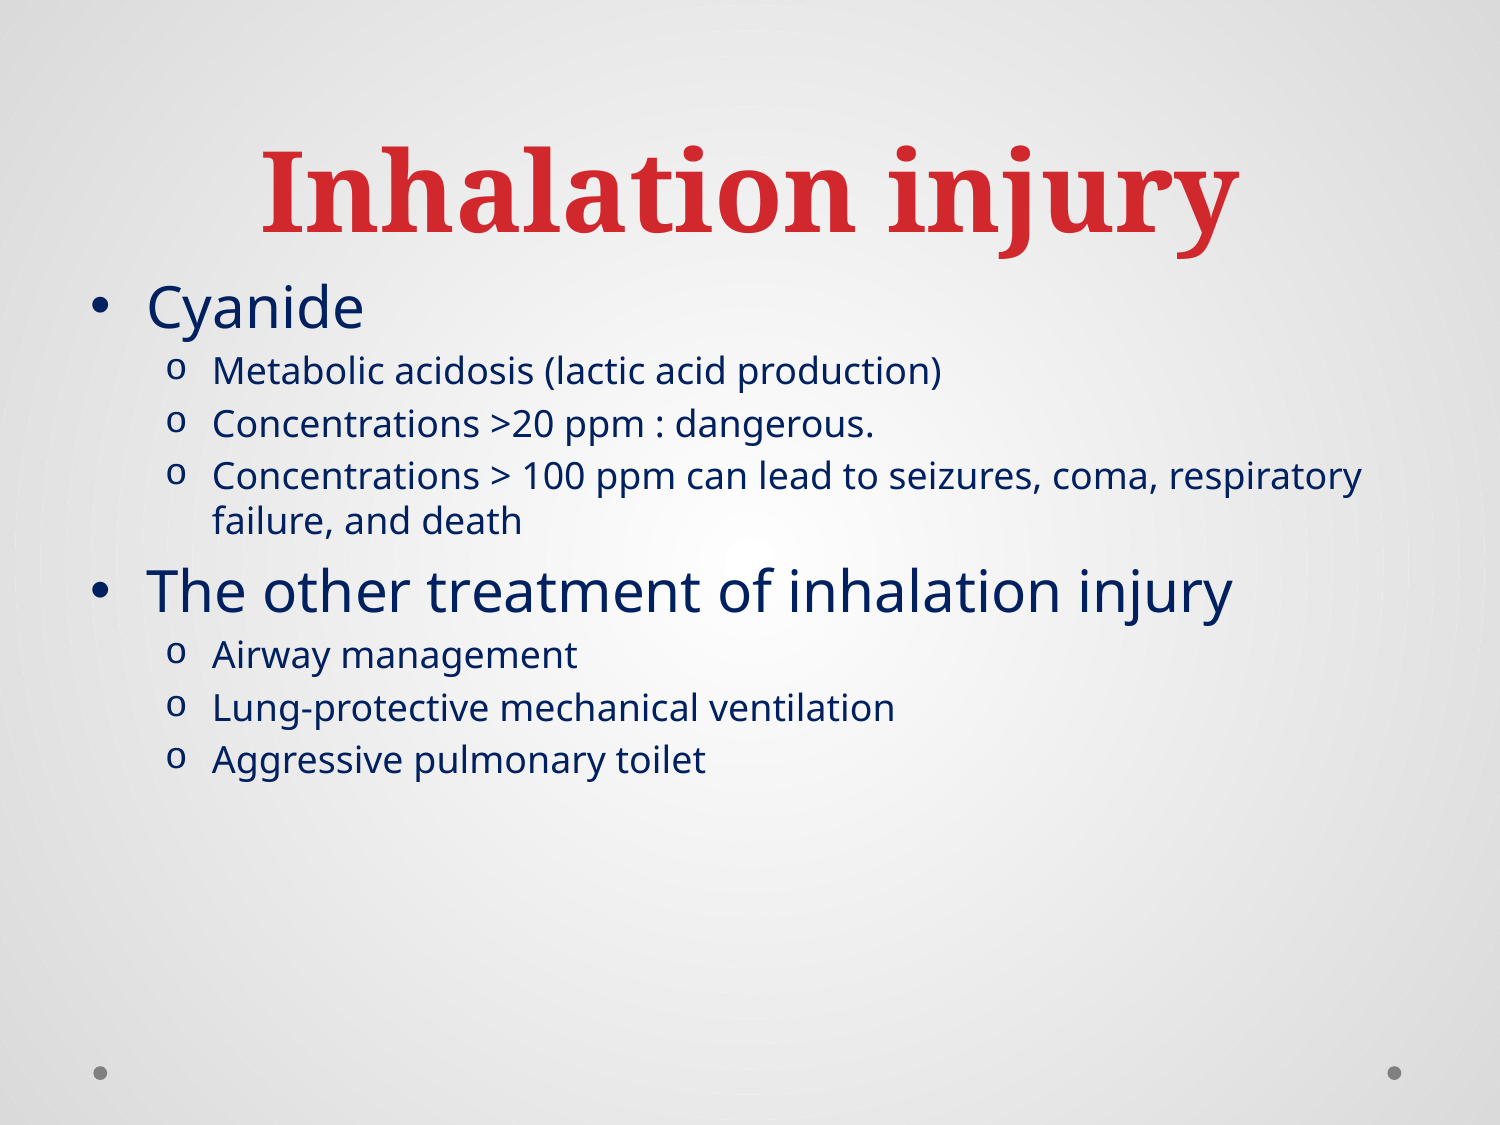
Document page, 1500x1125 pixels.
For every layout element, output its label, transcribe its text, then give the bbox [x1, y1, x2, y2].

list Cyanide Metabolic acidosis (lactic acid production) Concentrations >20 ppm : dangerous. Concentrations > 100 ppm can lead to seizures, coma, respiratory failure, and death The other treatment of inhalation injury Airway management Lung-protective mechanical ventilation Aggressive pulmonary toilet [75, 262, 1425, 1005]
title Inhalation injury [75, 0, 1425, 262]
